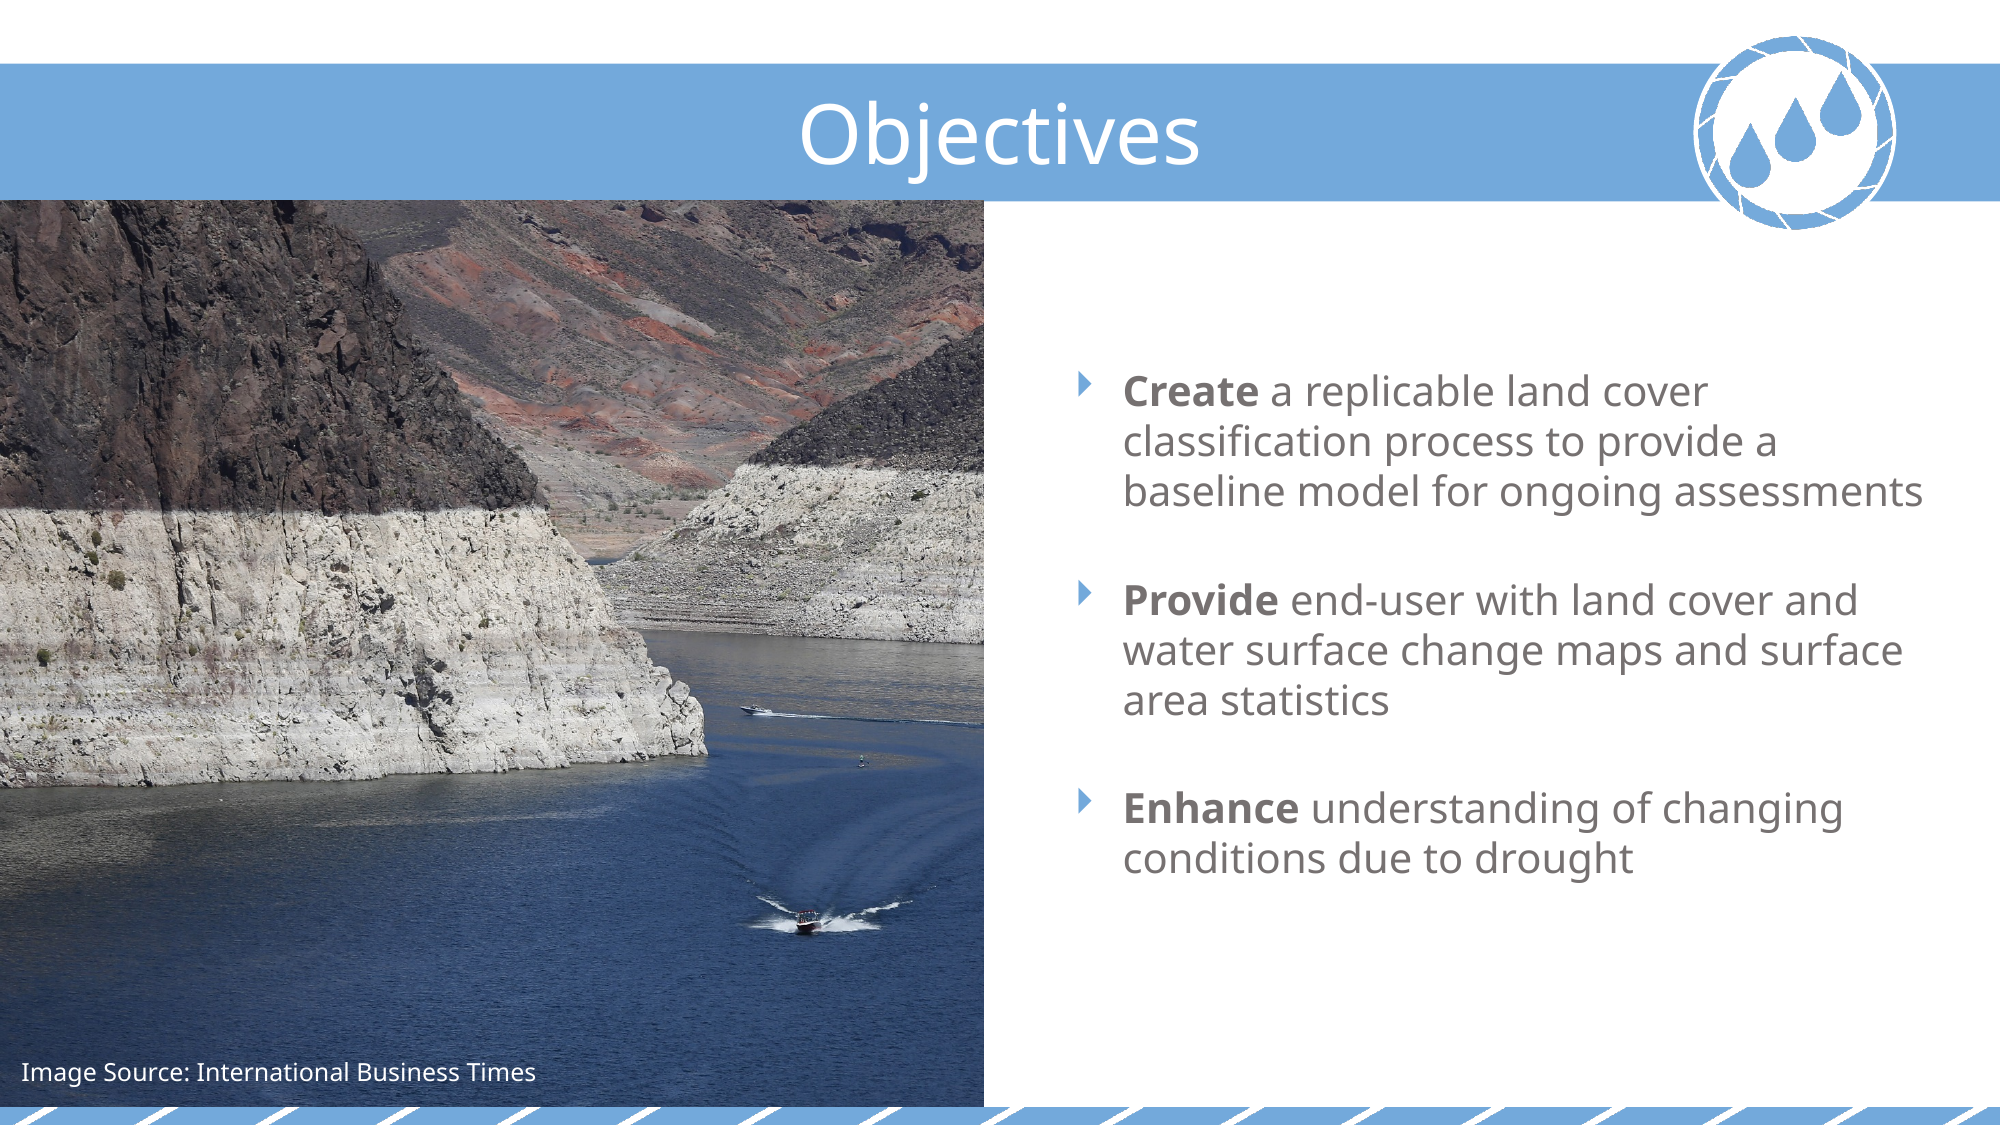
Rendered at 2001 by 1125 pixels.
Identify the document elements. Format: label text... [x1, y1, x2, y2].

text_box Create a replicable land cover classification process to provide a baseline model for ongoing assessments Provide end-user with land cover and water surface change maps and surface area statistics Enhance understanding of changing conditions due to drought [1051, 357, 1957, 944]
picture [0, 200, 2000, 1125]
text_box Objectives [255, 74, 1744, 189]
picture [1693, 31, 1897, 234]
